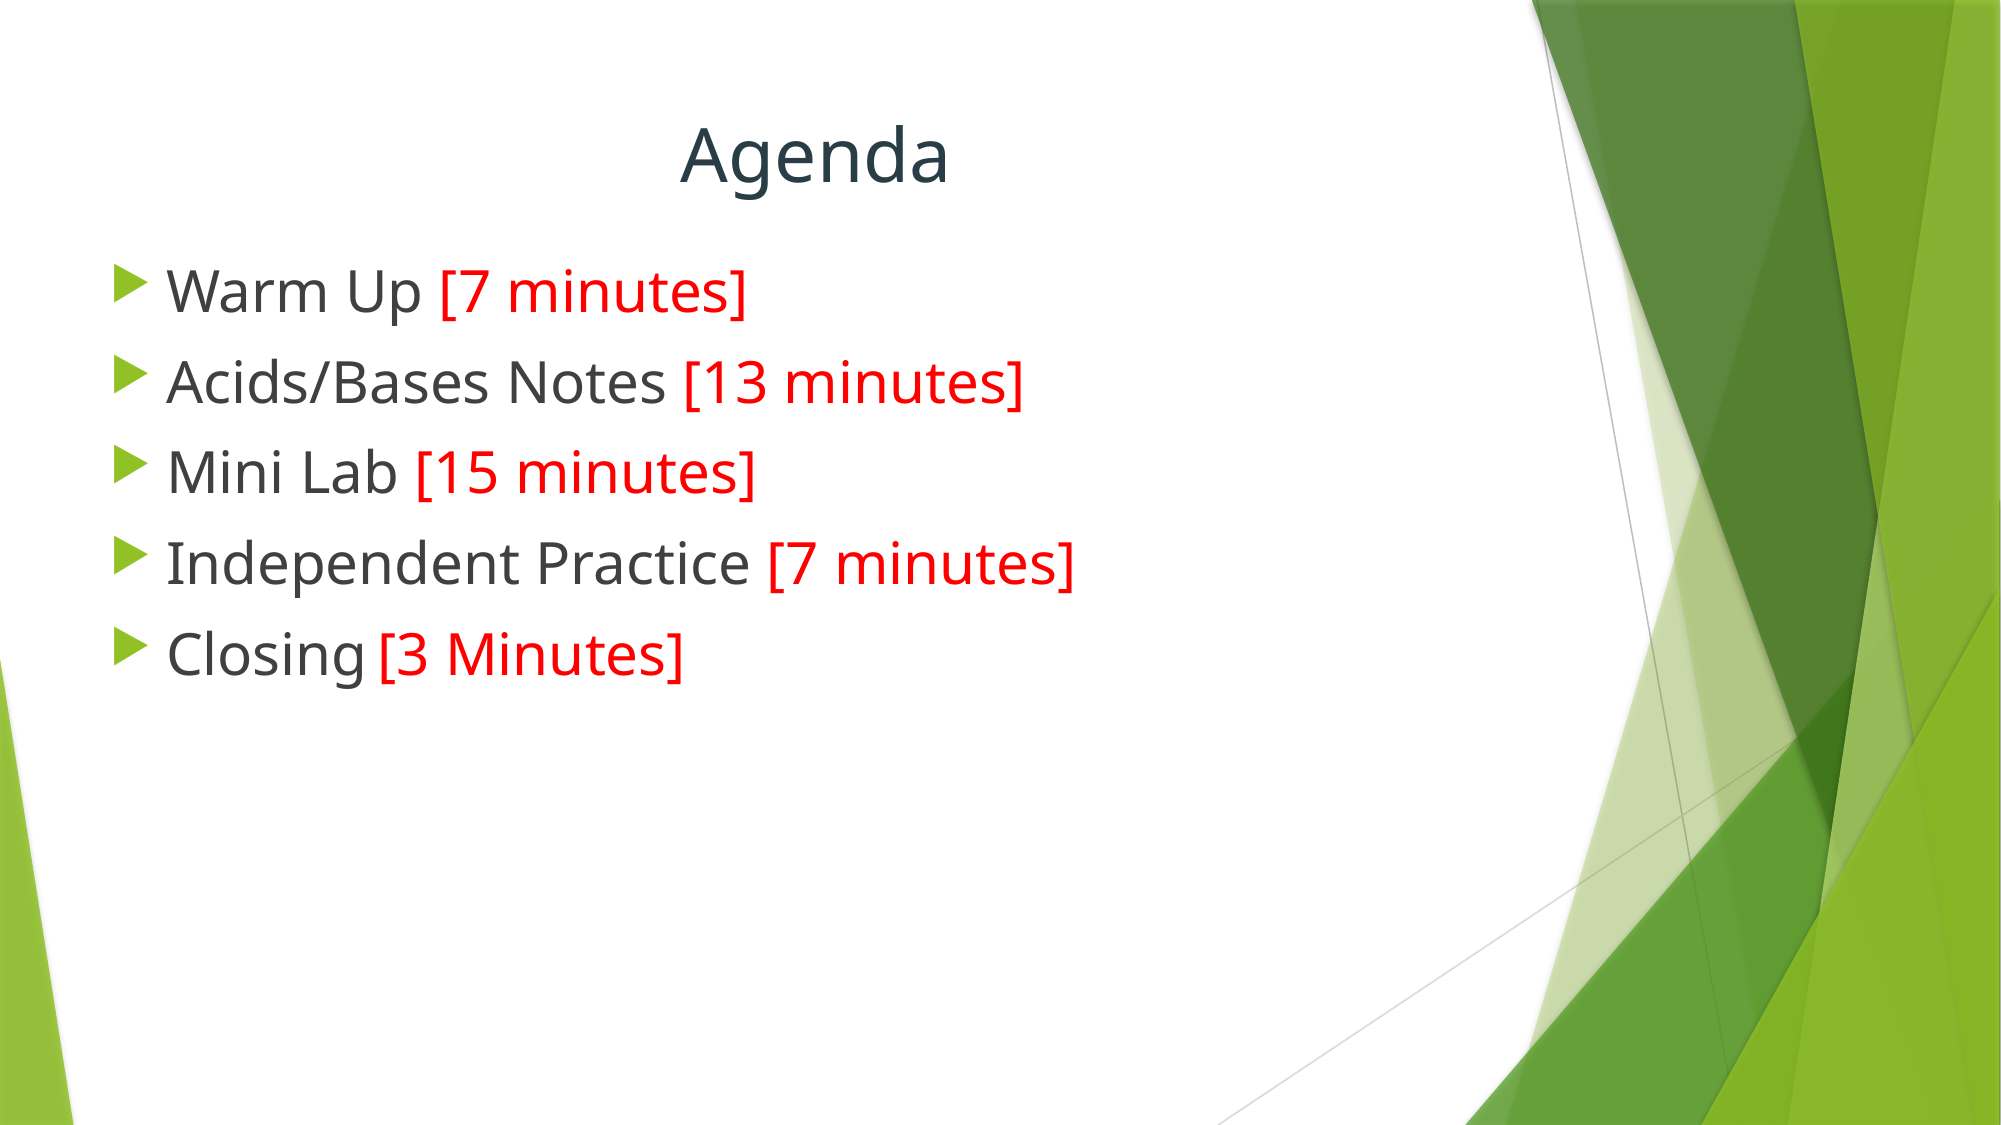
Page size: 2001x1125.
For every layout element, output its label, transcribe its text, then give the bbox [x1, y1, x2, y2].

list Warm Up [7 minutes] Acids/Bases Notes [13 minutes] Mini Lab [15 minutes] Independent Practice [7 minutes] Closing [3 Minutes] [94, 181, 1445, 991]
title Agenda [111, 99, 1522, 317]
